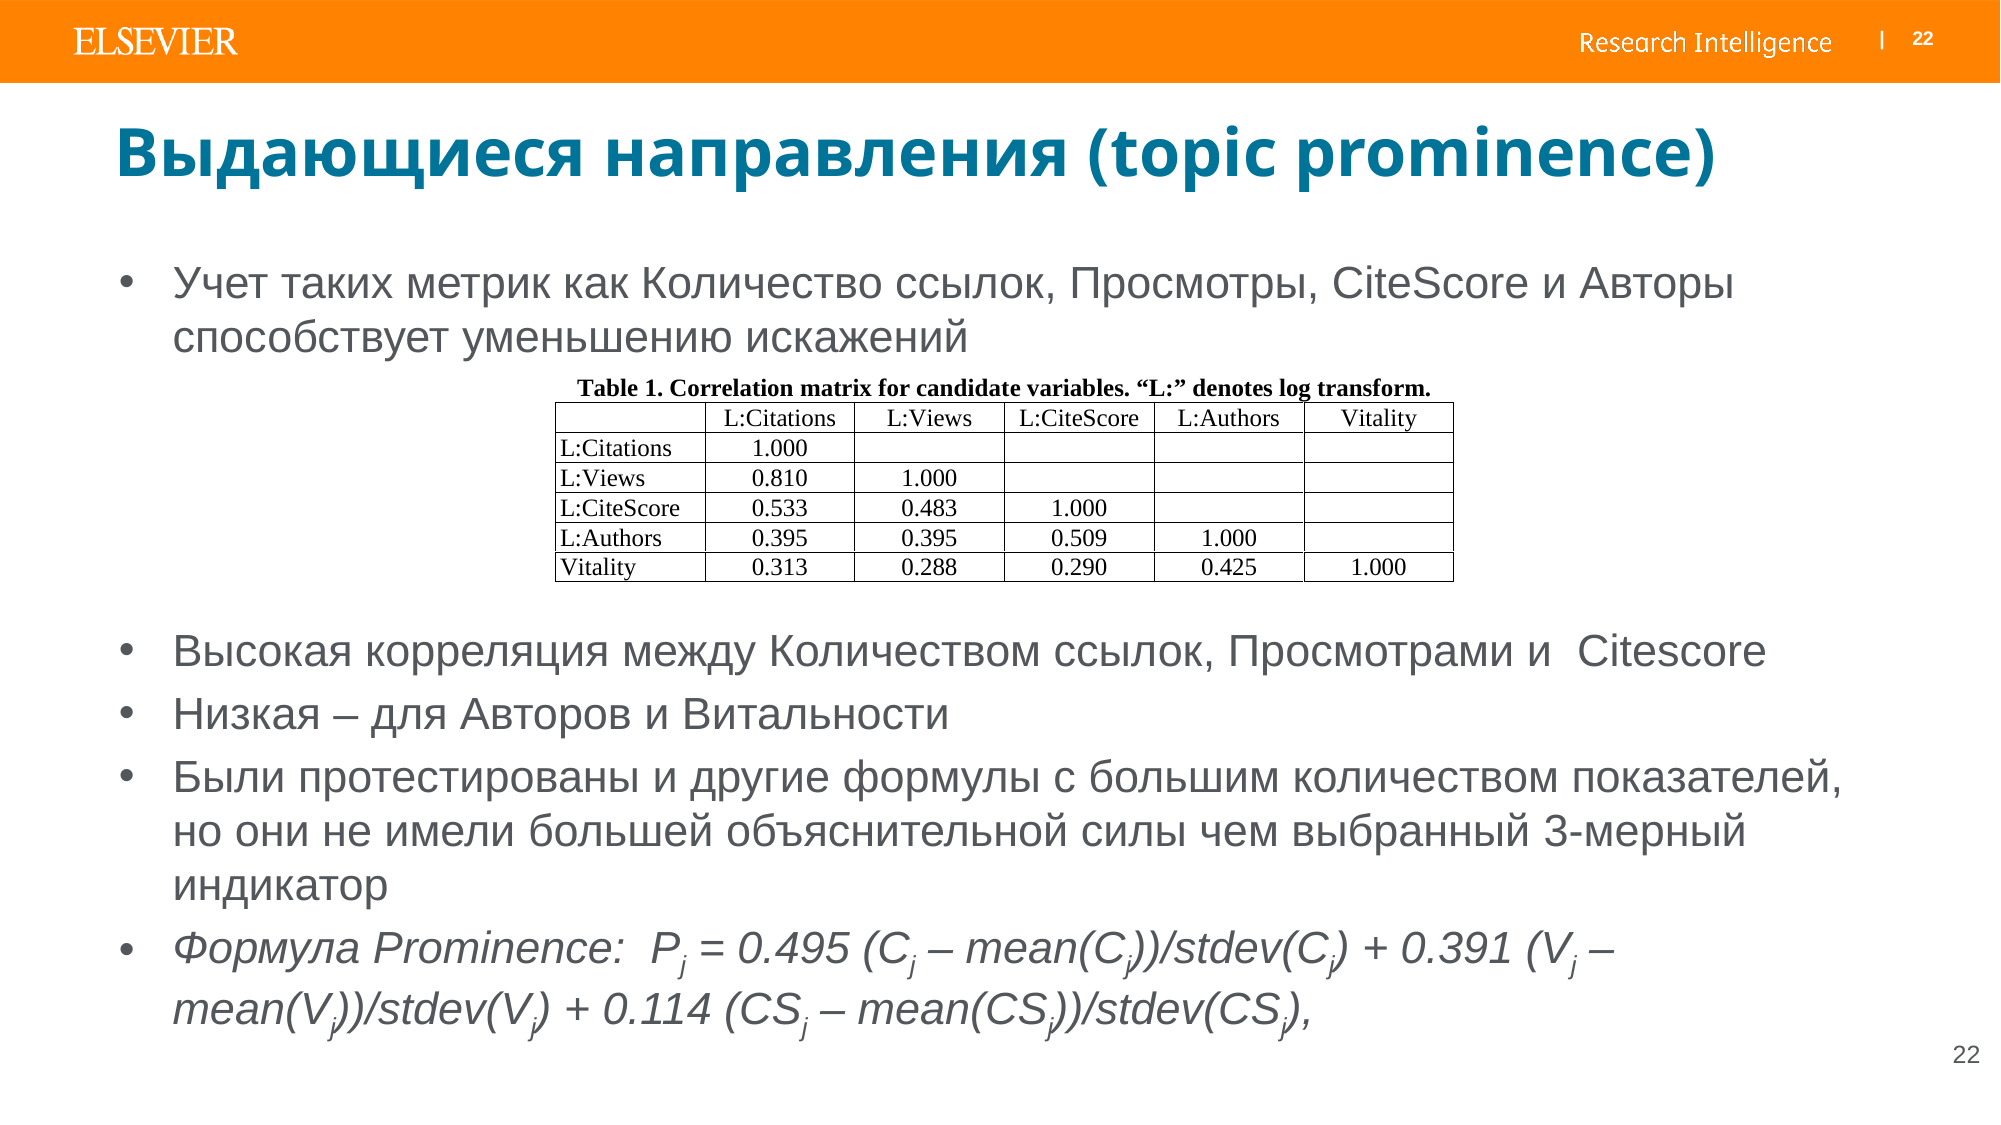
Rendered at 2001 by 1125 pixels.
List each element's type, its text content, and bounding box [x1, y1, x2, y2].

title Выдающиеся направления (topic prominence) [99, 115, 1902, 185]
picture [517, 373, 1494, 612]
list Учет таких метрик как Количество ссылок, Просмотры, CiteScore и Авторы способствует уменьшению искажений Высокая корреляция между Количеством ссылок, Просмотрами и Citescore Низкая – для Авторов и Витальности Были протестированы и другие формулы с большим количеством показателей, но они не имели большей объяснительной силы чем выбранный 3-мерный индикатор Формула Prominence: Pj = 0.495 (Cj – mean(Cj))/stdev(Cj) + 0.391 (Vj – mean(Vj))/stdev(Vj) + 0.114 (CSj – mean(CSj))/stdev(CSj), [85, 246, 1888, 1050]
picture [0, 0, 2000, 83]
